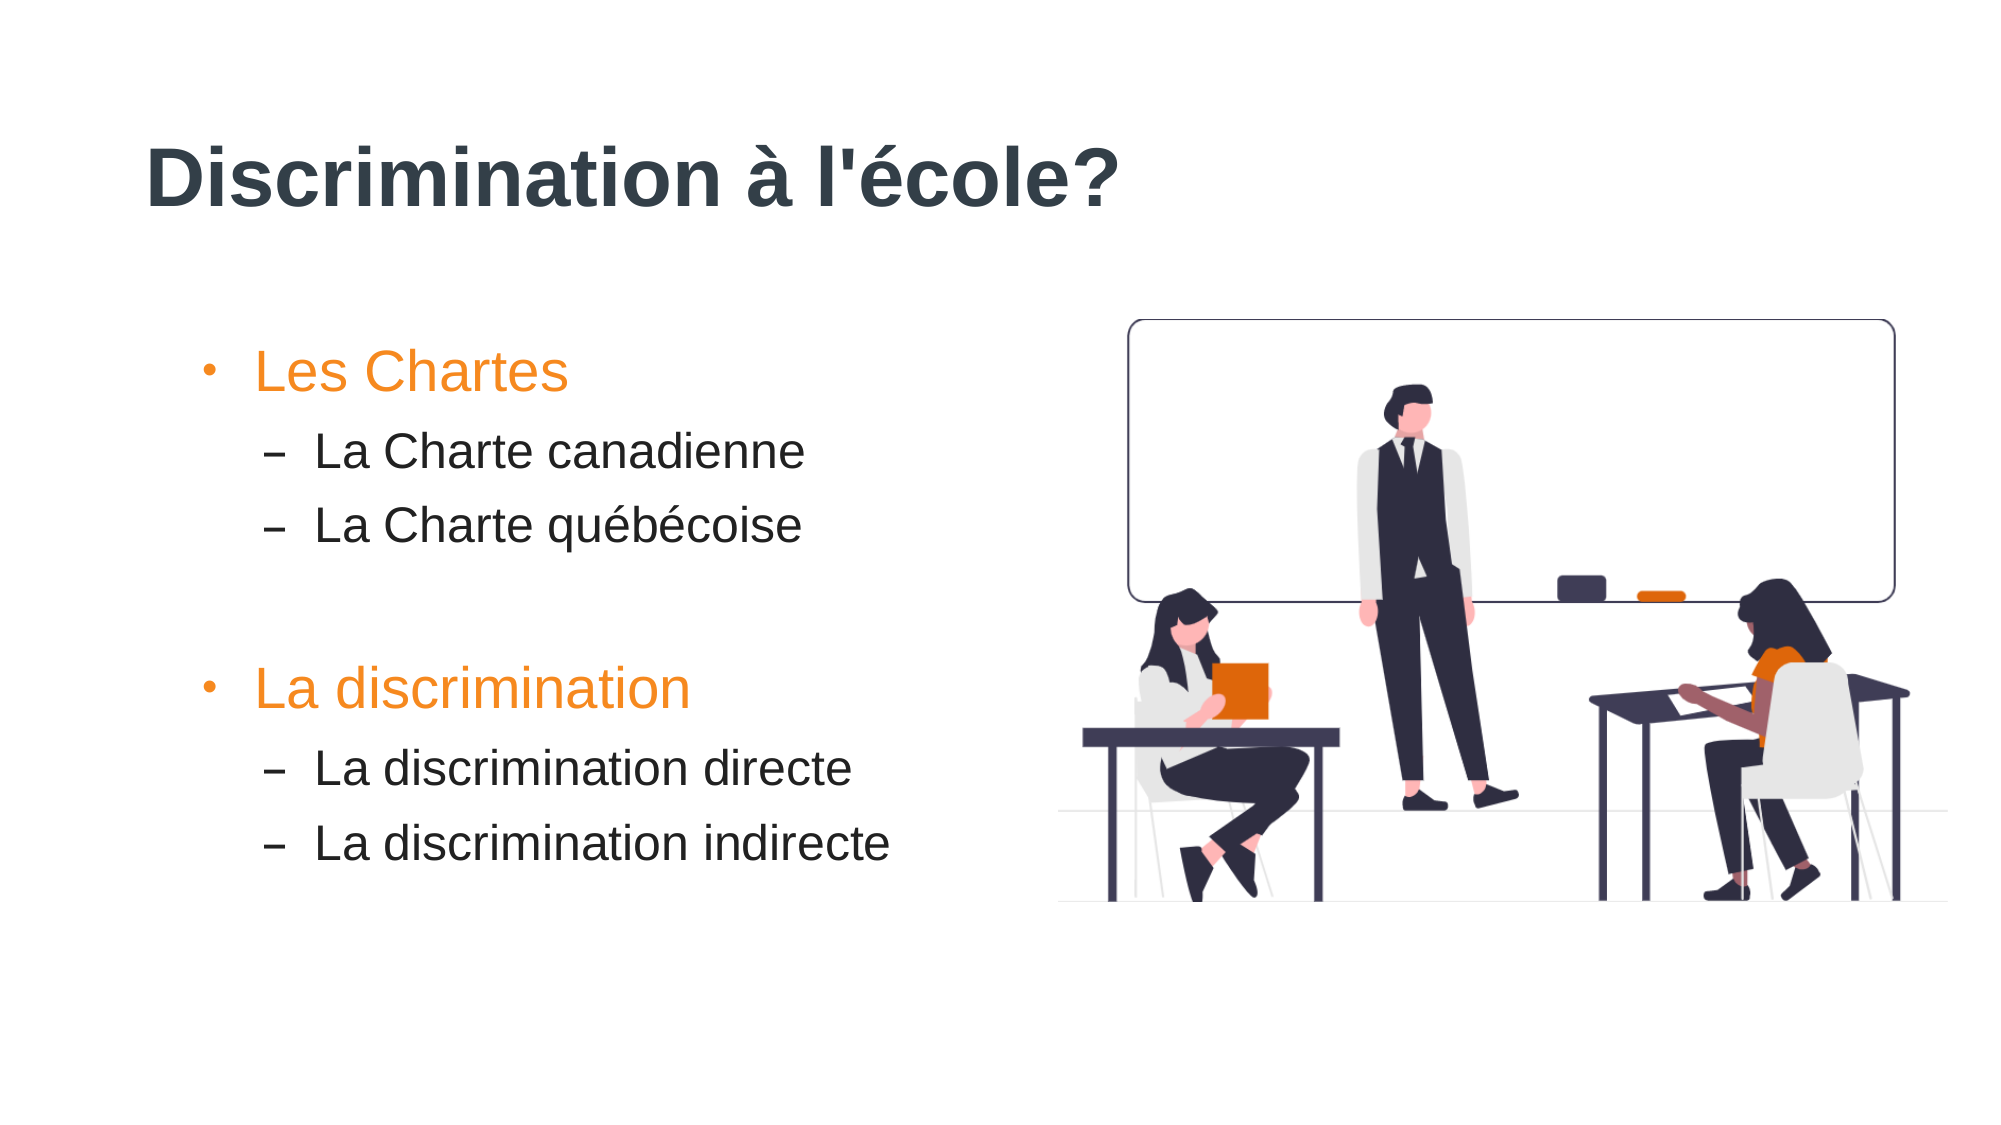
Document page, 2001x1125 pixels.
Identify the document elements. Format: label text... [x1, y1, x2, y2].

picture [1058, 319, 1950, 902]
title Discrimination à l'école? [145, 135, 1856, 285]
list Les Chartes La Charte canadienne La Charte québécoise La discrimination La discrimination directe La discrimination indirecte [202, 285, 981, 926]
